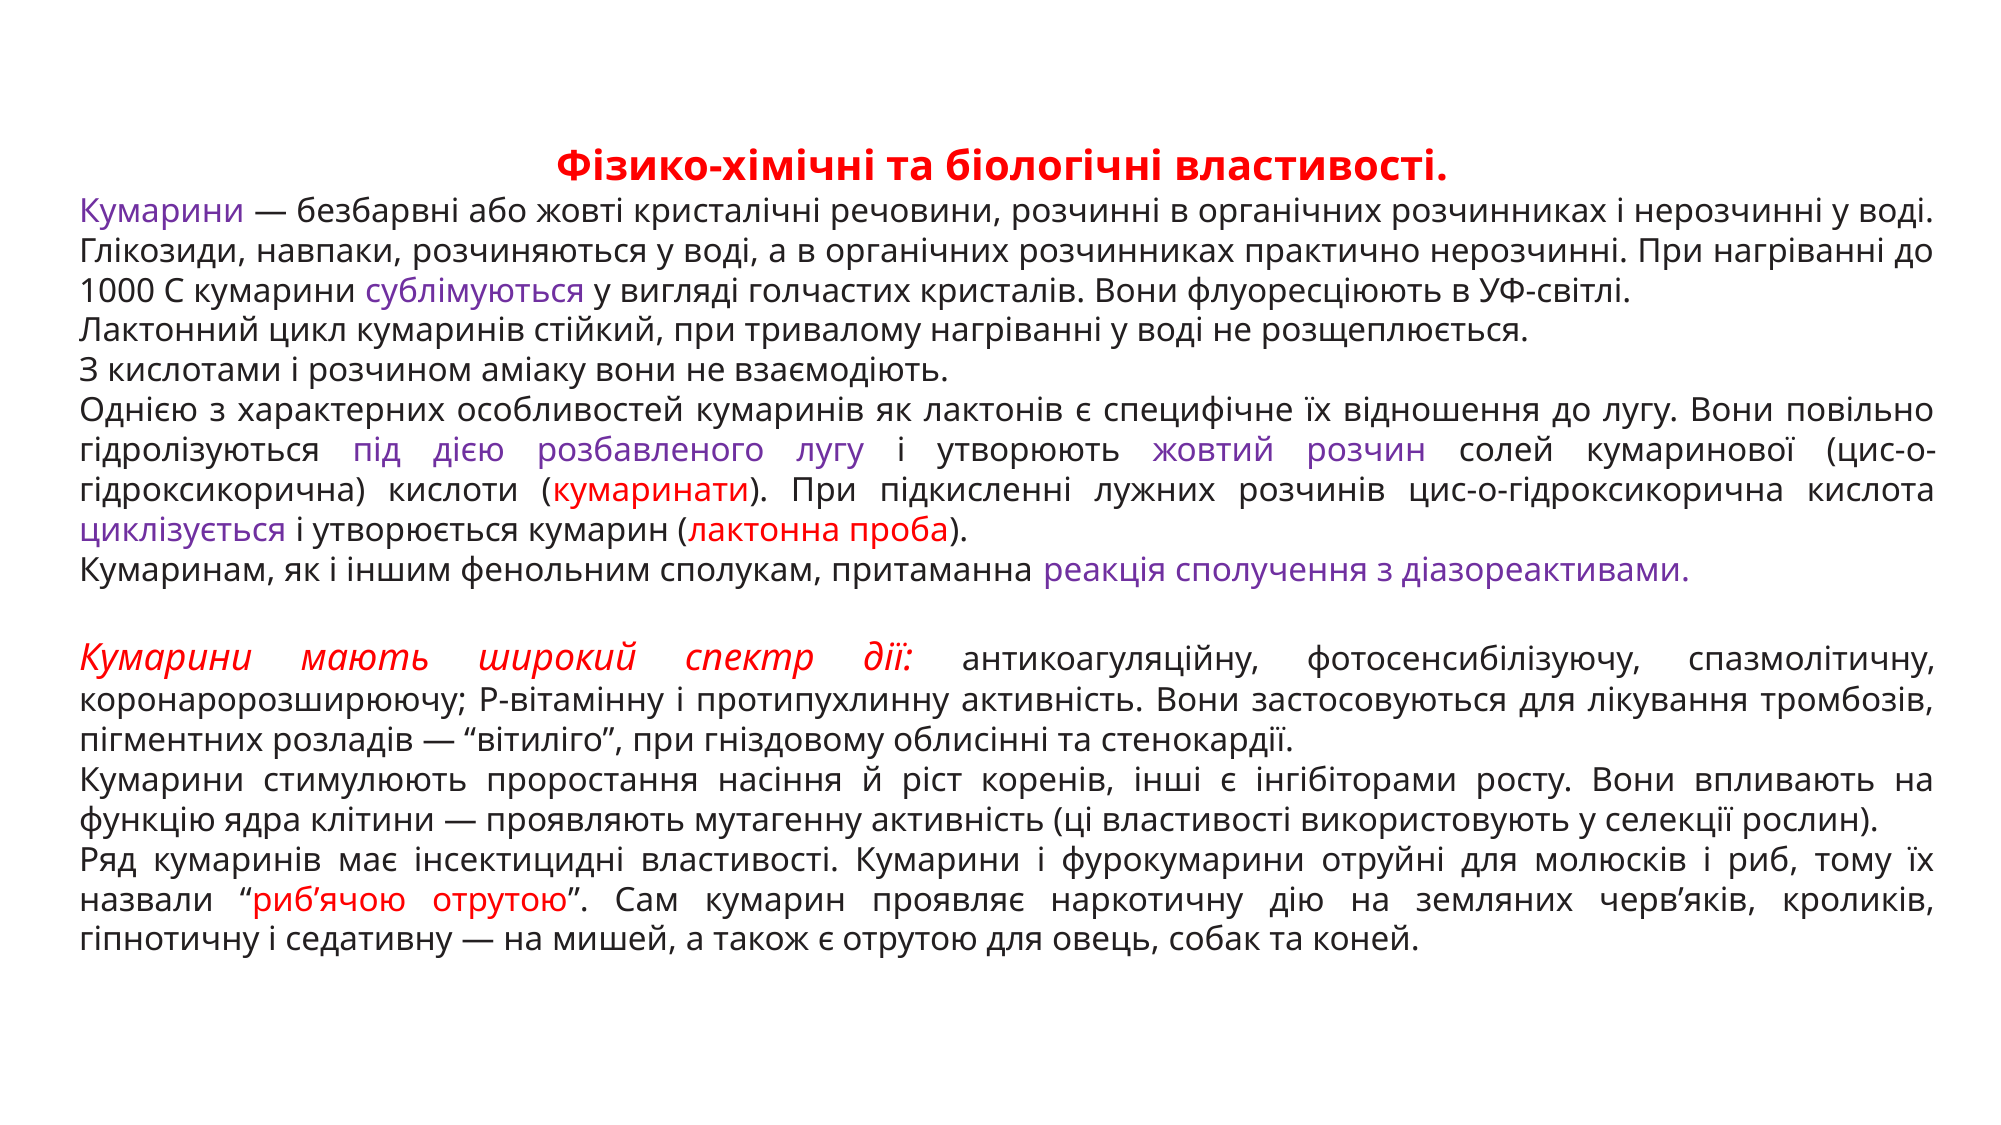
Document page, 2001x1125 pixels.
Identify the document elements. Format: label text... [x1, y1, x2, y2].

text_box Фізико-хімічні та біологічні властивості. Кумарини — безбарвні або жовті кристалічні речовини, розчинні в органічних розчинниках і нерозчинні у воді. Глікозиди, навпаки, розчиняються у воді, а в органічних розчинниках практично нерозчинні. При нагріванні до 1000 С кумарини сублімуються у вигляді голчастих кристалів. Вони флуоресціюють в УФ-світлі. Лактонний цикл кумаринів стійкий, при тривалому нагріванні у воді не розщеплюється. З кислотами і розчином аміаку вони не взаємодіють. Однією з характерних особливостей кумаринів як лактонів є специфічне їх відношення до лугу. Вони повільно гідролізуються під дією розбавленого лугу і утворюють жовтий розчин солей кумаринової (цис-о-гідроксикорична) кислоти (кумаринати). При підкисленні лужних розчинів цис-о-гідроксикорична кислота циклізується і утворюється кумарин (лактонна проба). Кумаринам, як і іншим фенольним сполукам, притаманна реакція сполучення з діазореактивами. Кумарини мають широкий спектр дії: антикоагуляційну, фотосенсибілізуючу, спазмолітичну, коронаророзширюючу; Р-вітамінну і протипухлинну активність. Вони застосовуються для лікування тромбозів, пігментних розладів — “вітиліго”, при гніздовому облисінні та стенокардії. Кумарини стимулюють проростання насіння й ріст коренів, інші є інгібіторами росту. Вони впливають на функцію ядра клітини — проявляють мутагенну активність (ці властивості використовують у селекції рослин). Ряд кумаринів має інсектицидні властивості. Кумарини і фурокумарини отруйні для молюсків і риб, тому їх назвали “риб’ячою отрутою”. Сам кумарин проявляє наркотичну дію на земляних черв’яків, кроликів, гіпнотичну і седативну — на мишей, а також є отрутою для овець, собак та коней. [64, 131, 1953, 965]
